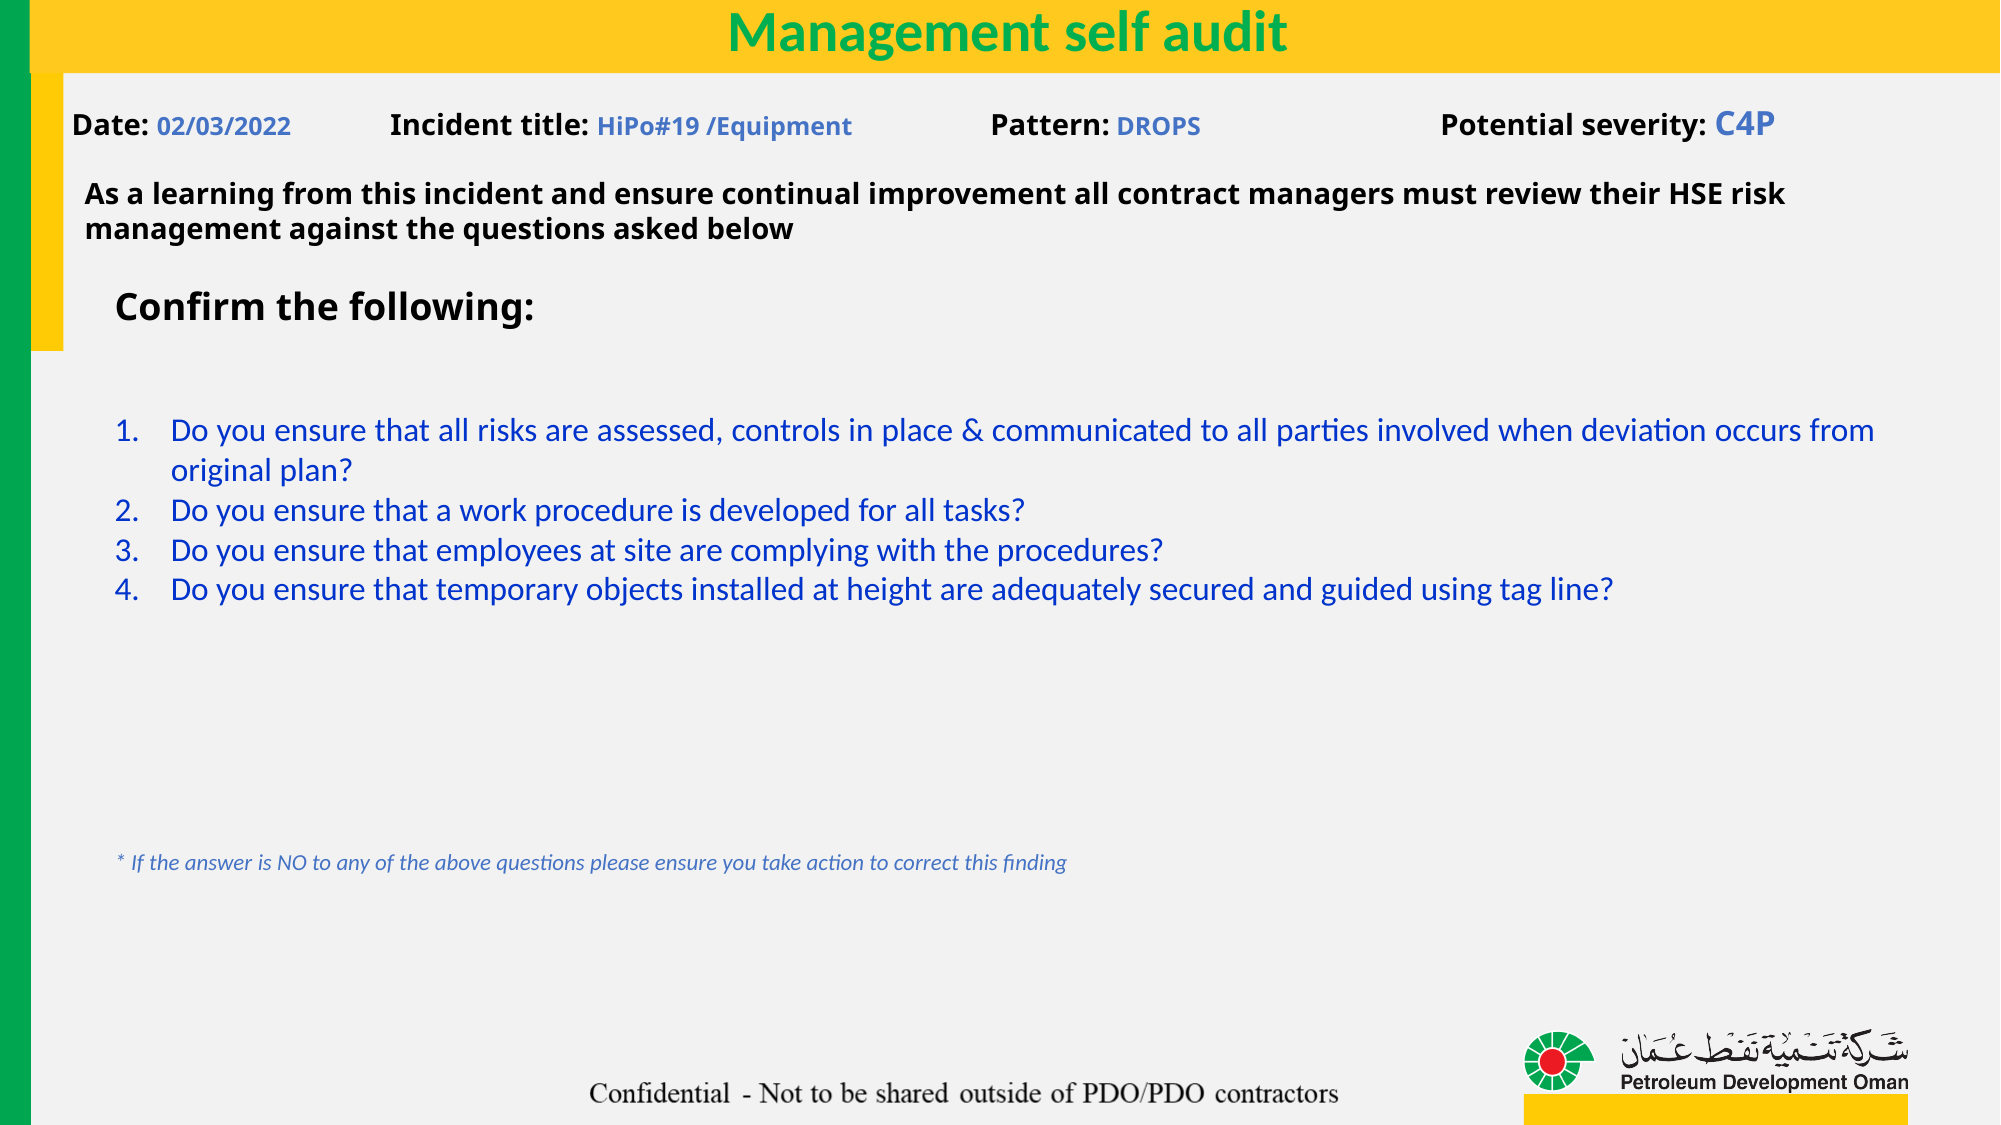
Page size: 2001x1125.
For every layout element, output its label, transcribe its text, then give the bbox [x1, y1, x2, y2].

text_box Date: 02/03/2022 Incident title: HiPo#19 /Equipment Pattern: DROPS Potential severity: C4P [56, 94, 1965, 149]
picture [1523, 1029, 1908, 1093]
title Management self audit [29, 0, 2000, 74]
text_box Confirm the following: Do you ensure that all risks are assessed, controls in place & communicated to all parties involved when deviation occurs from original plan? Do you ensure that a work procedure is developed for all tasks? Do you ensure that employees at site are complying with the procedures? Do you ensure that temporary objects installed at height are adequately secured and guided using tag line? * If the answer is NO to any of the above questions please ensure you take action to correct this finding [99, 275, 1893, 882]
text_box As a learning from this incident and ensure continual improvement all contract managers must review their HSE risk management against the questions asked below [69, 167, 1978, 253]
picture [505, 1065, 1424, 1125]
